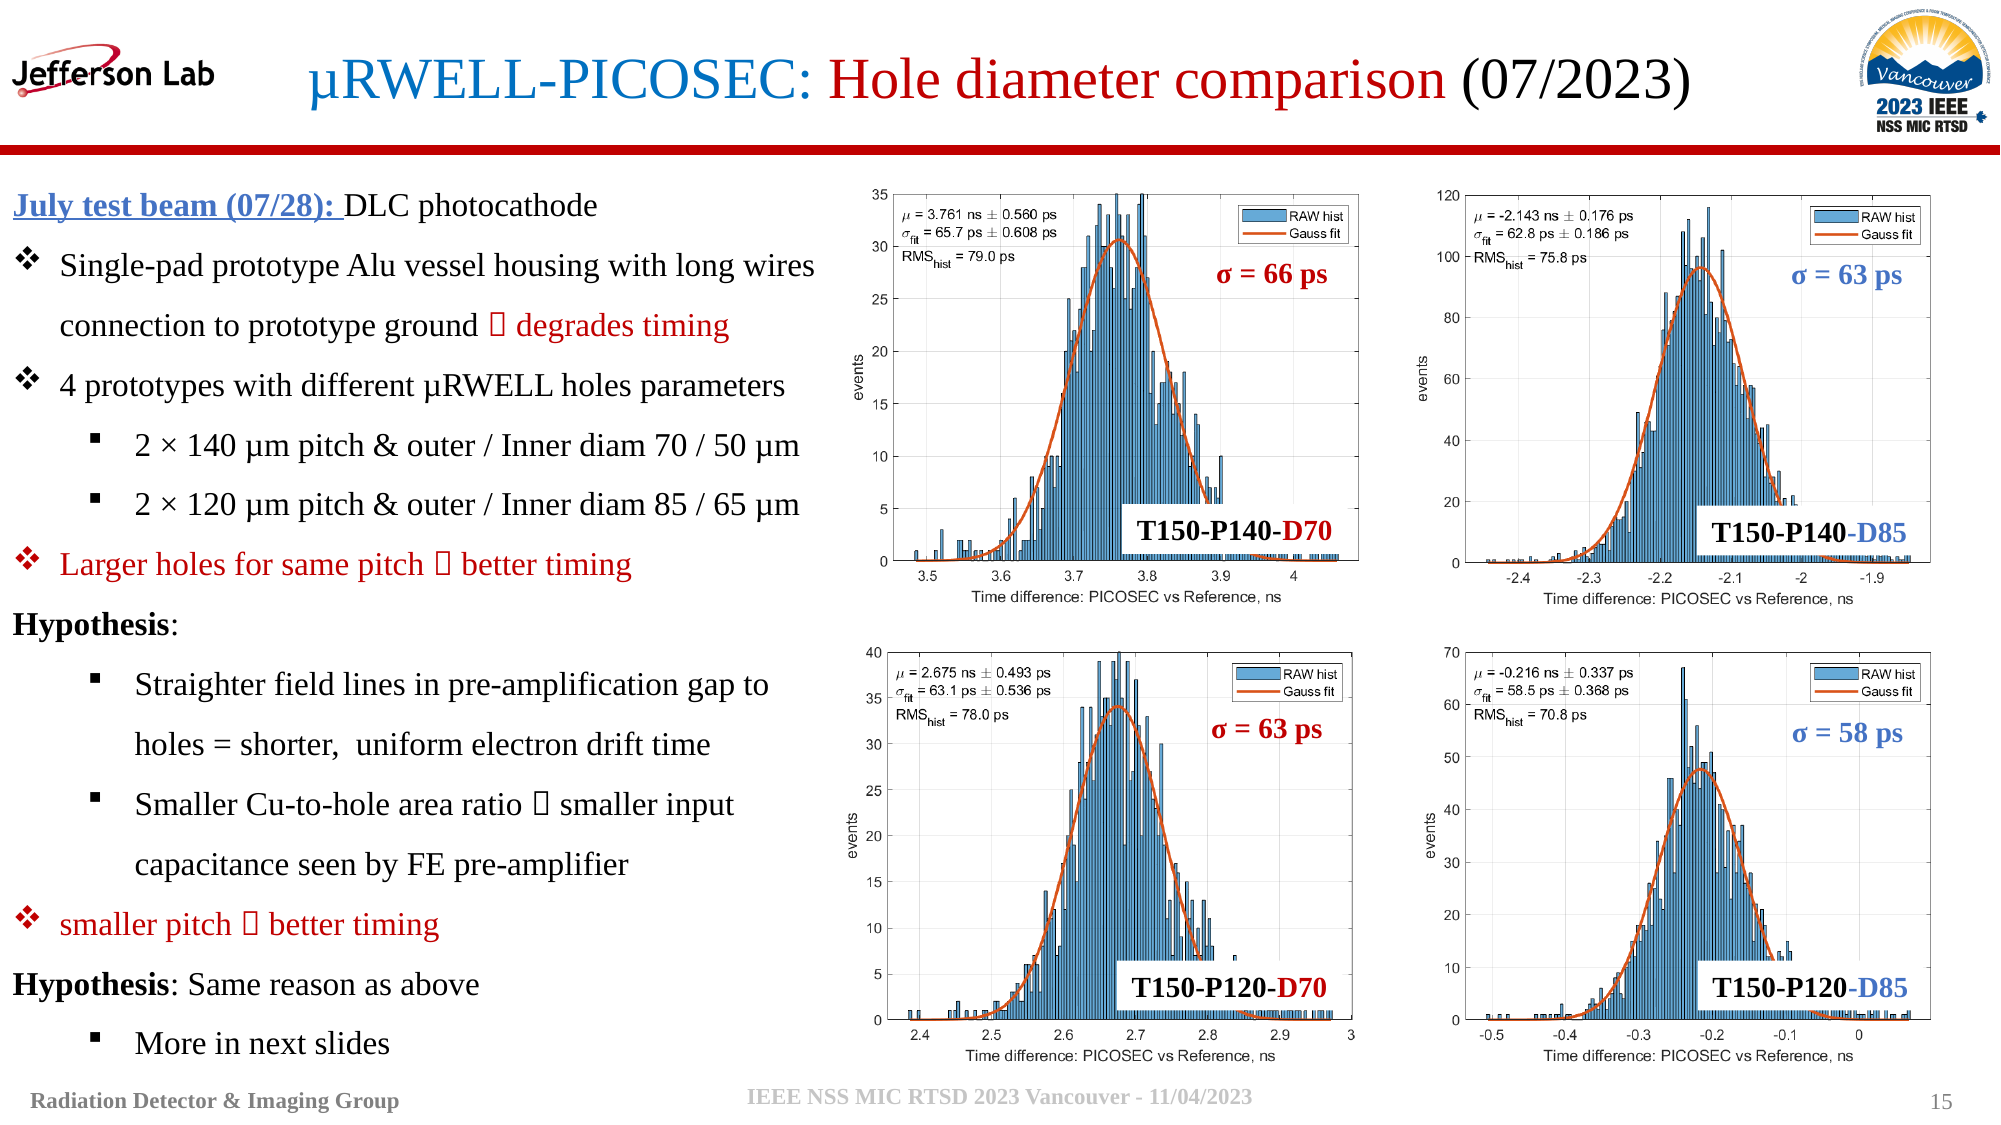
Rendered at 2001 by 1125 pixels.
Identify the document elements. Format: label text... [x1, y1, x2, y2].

picture [1850, 0, 2000, 150]
footer IEEE NSS MIC RTSD 2023 Vancouver - 11/04/2023 [624, 1069, 1375, 1125]
picture [0, 37, 234, 113]
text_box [814, 160, 1415, 610]
text_box µRWELL-PICOSEC: Hole diameter comparison (07/2023) [279, 0, 1720, 150]
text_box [1387, 161, 1988, 612]
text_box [809, 618, 1387, 1069]
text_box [1387, 618, 1988, 1069]
text_box July test beam (07/28): DLC photocathode Single-pad prototype Alu vessel housing with long wires connection to prototype ground  degrades timing 4 prototypes with different µRWELL holes parameters 2 × 140 µm pitch & outer / Inner diam 70 / 50 µm 2 × 120 µm pitch & outer / Inner diam 85 / 65 µm Larger holes for same pitch  better timing Hypothesis: Straighter field lines in pre-amplification gap to holes = shorter, uniform electron drift time Smaller Cu-to-hole area ratio  smaller input capacitance seen by FE pre-amplifier smaller pitch  better timing Hypothesis: Same reason as above More in next slides [0, 155, 841, 1069]
